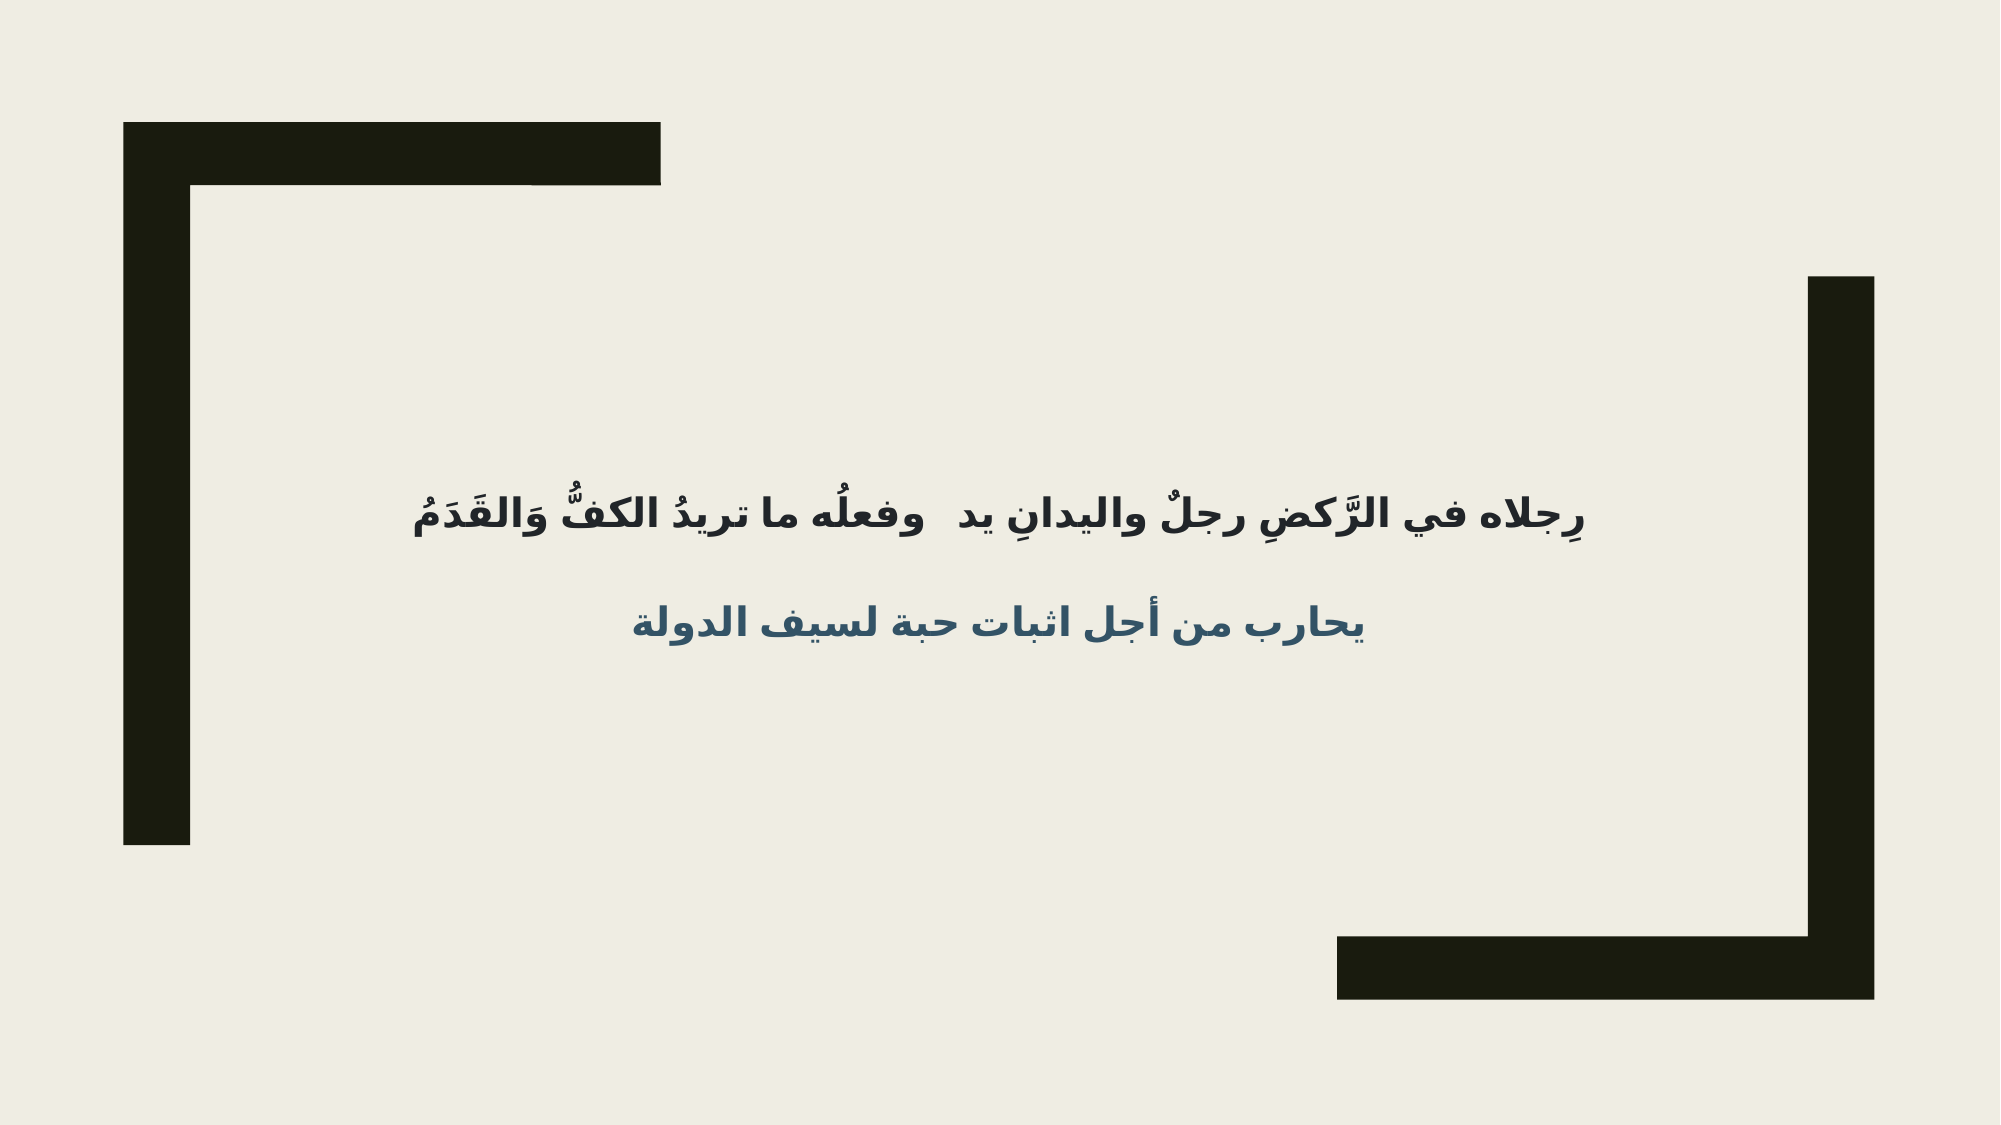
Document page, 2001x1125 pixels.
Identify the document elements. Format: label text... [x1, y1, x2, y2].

subtitle رِجلاه في الرَّكضِ رجلٌ واليدانِ يد وفعلُه ما تريدُ الكفُّ وَالقَدَمُ يحارب من أجل اثبات حبة لسيف الدولة [198, 473, 1802, 652]
